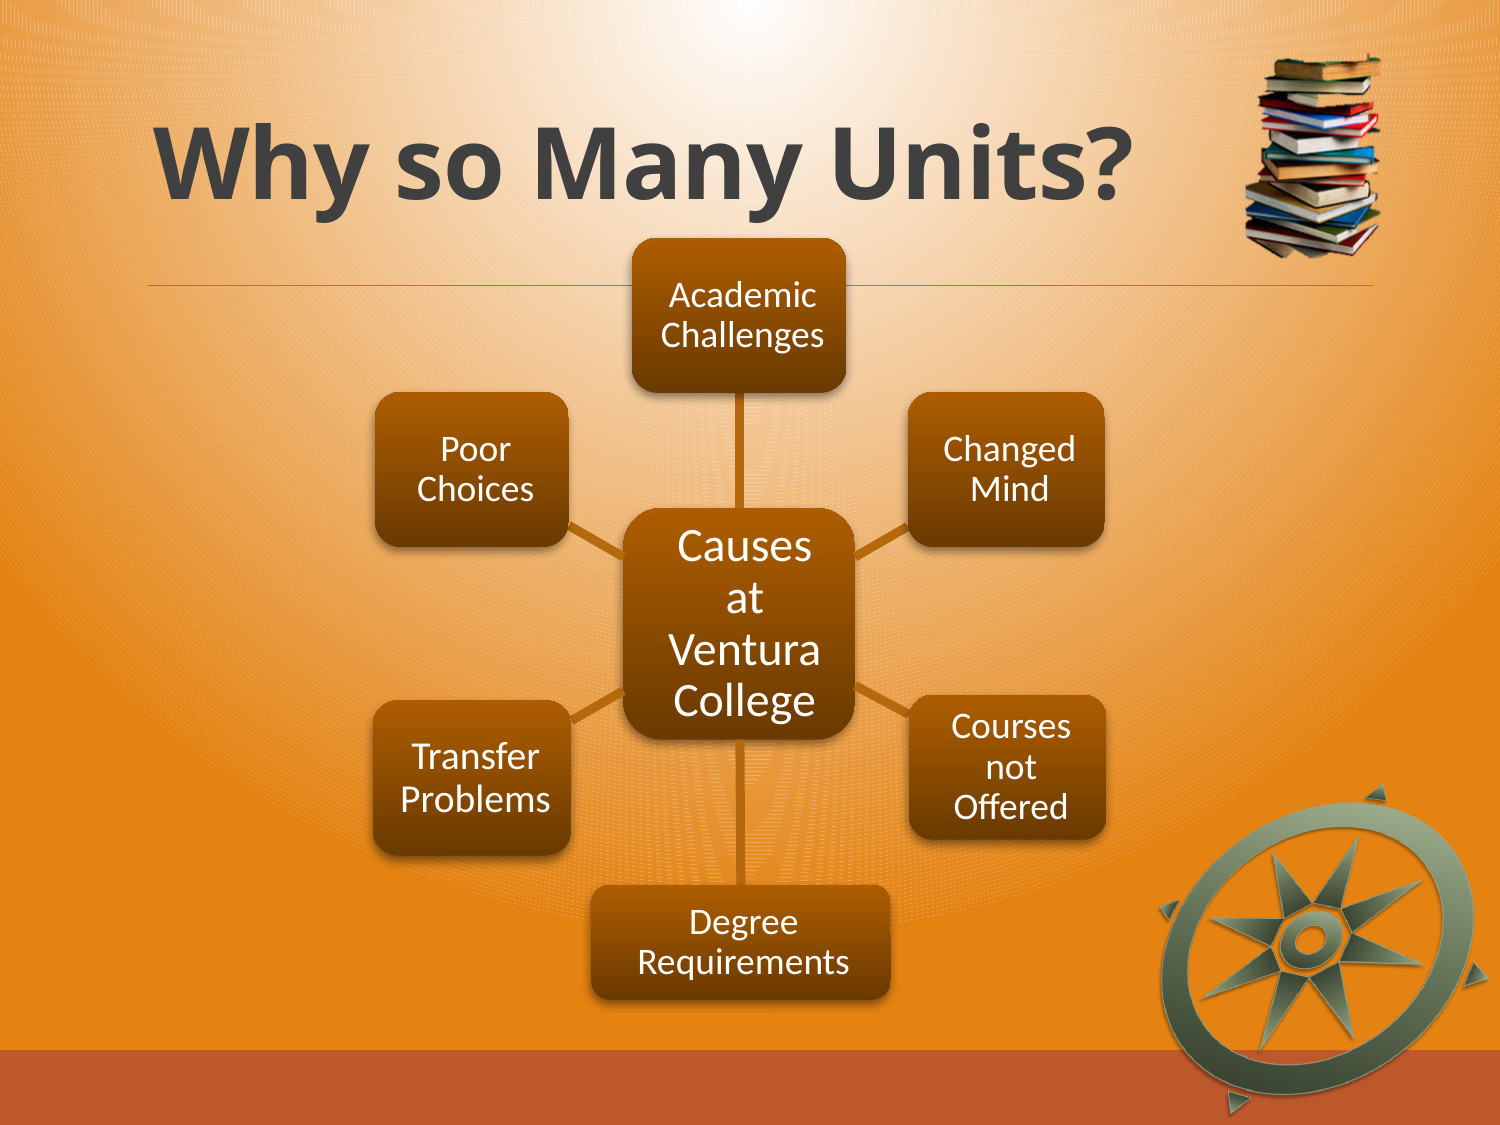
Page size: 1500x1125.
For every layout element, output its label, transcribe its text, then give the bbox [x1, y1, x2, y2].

picture [1229, 28, 1399, 227]
picture [1099, 1001, 1500, 1125]
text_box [0, 227, 1500, 1001]
title Why so Many Units? [138, 80, 1223, 227]
